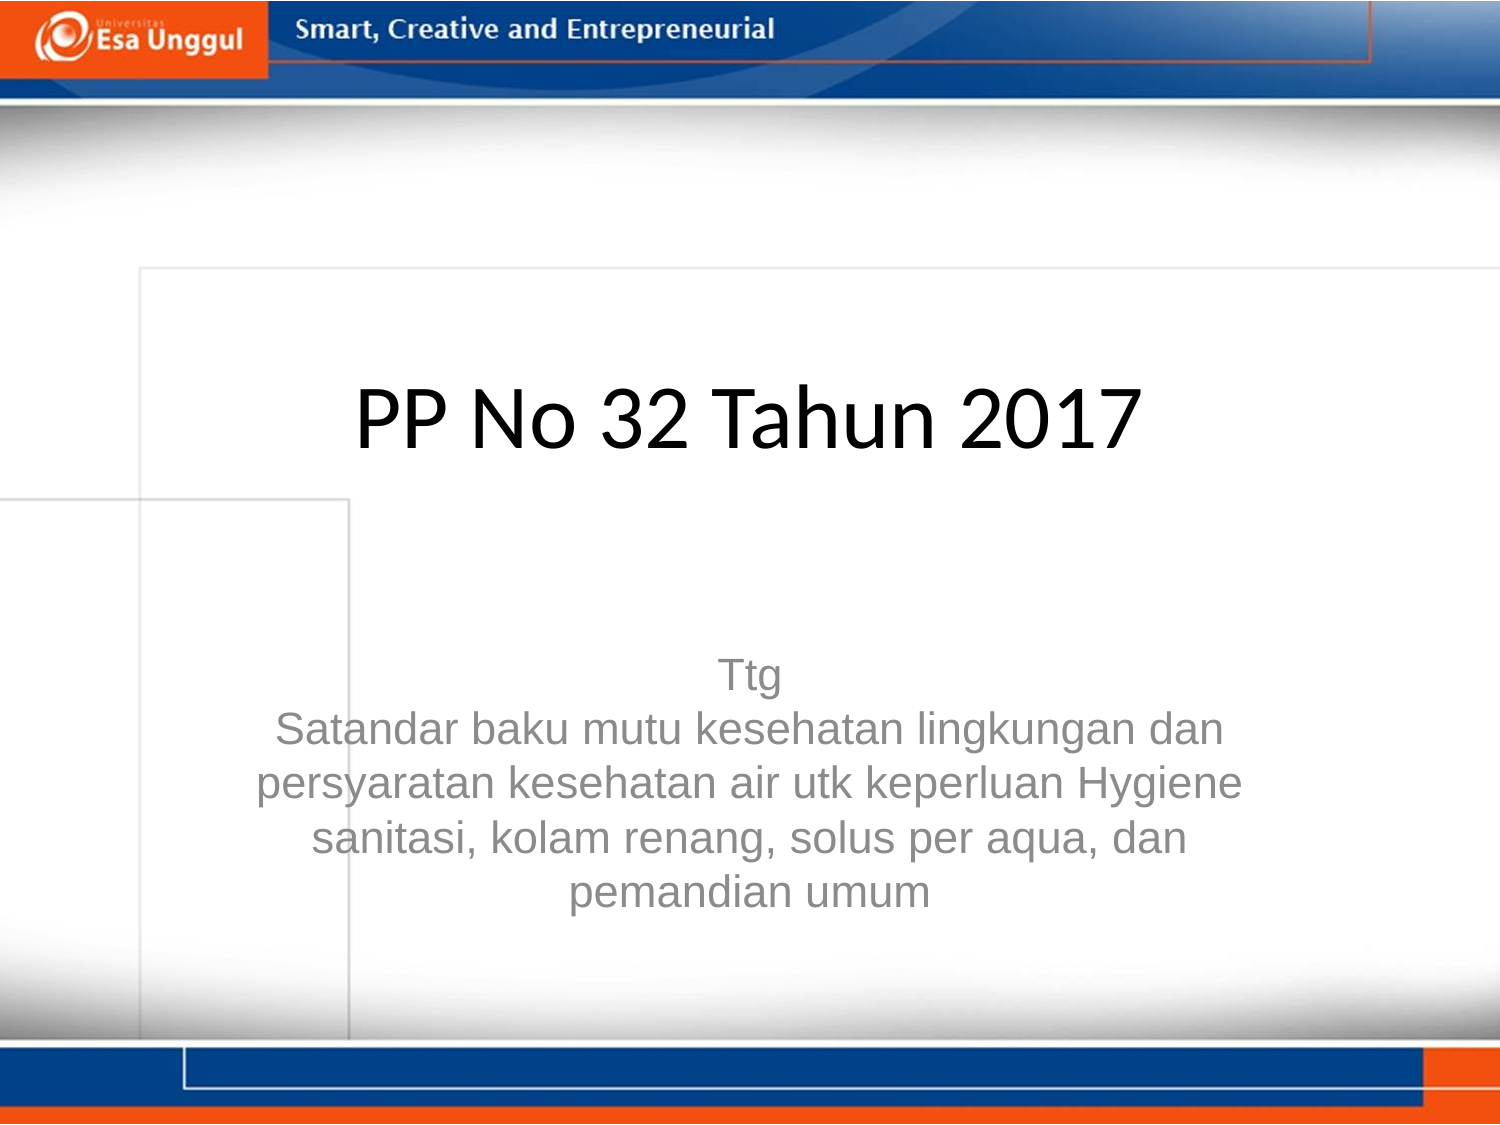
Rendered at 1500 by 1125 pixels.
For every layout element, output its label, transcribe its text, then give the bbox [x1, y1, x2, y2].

picture [0, 1, 1500, 1124]
title PP No 32 Tahun 2017 [112, 349, 1388, 591]
subtitle Ttg Satandar baku mutu kesehatan lingkungan dan persyaratan kesehatan air utk keperluan Hygiene sanitasi, kolam renang, solus per aqua, dan pemandian umum [225, 637, 1275, 925]
